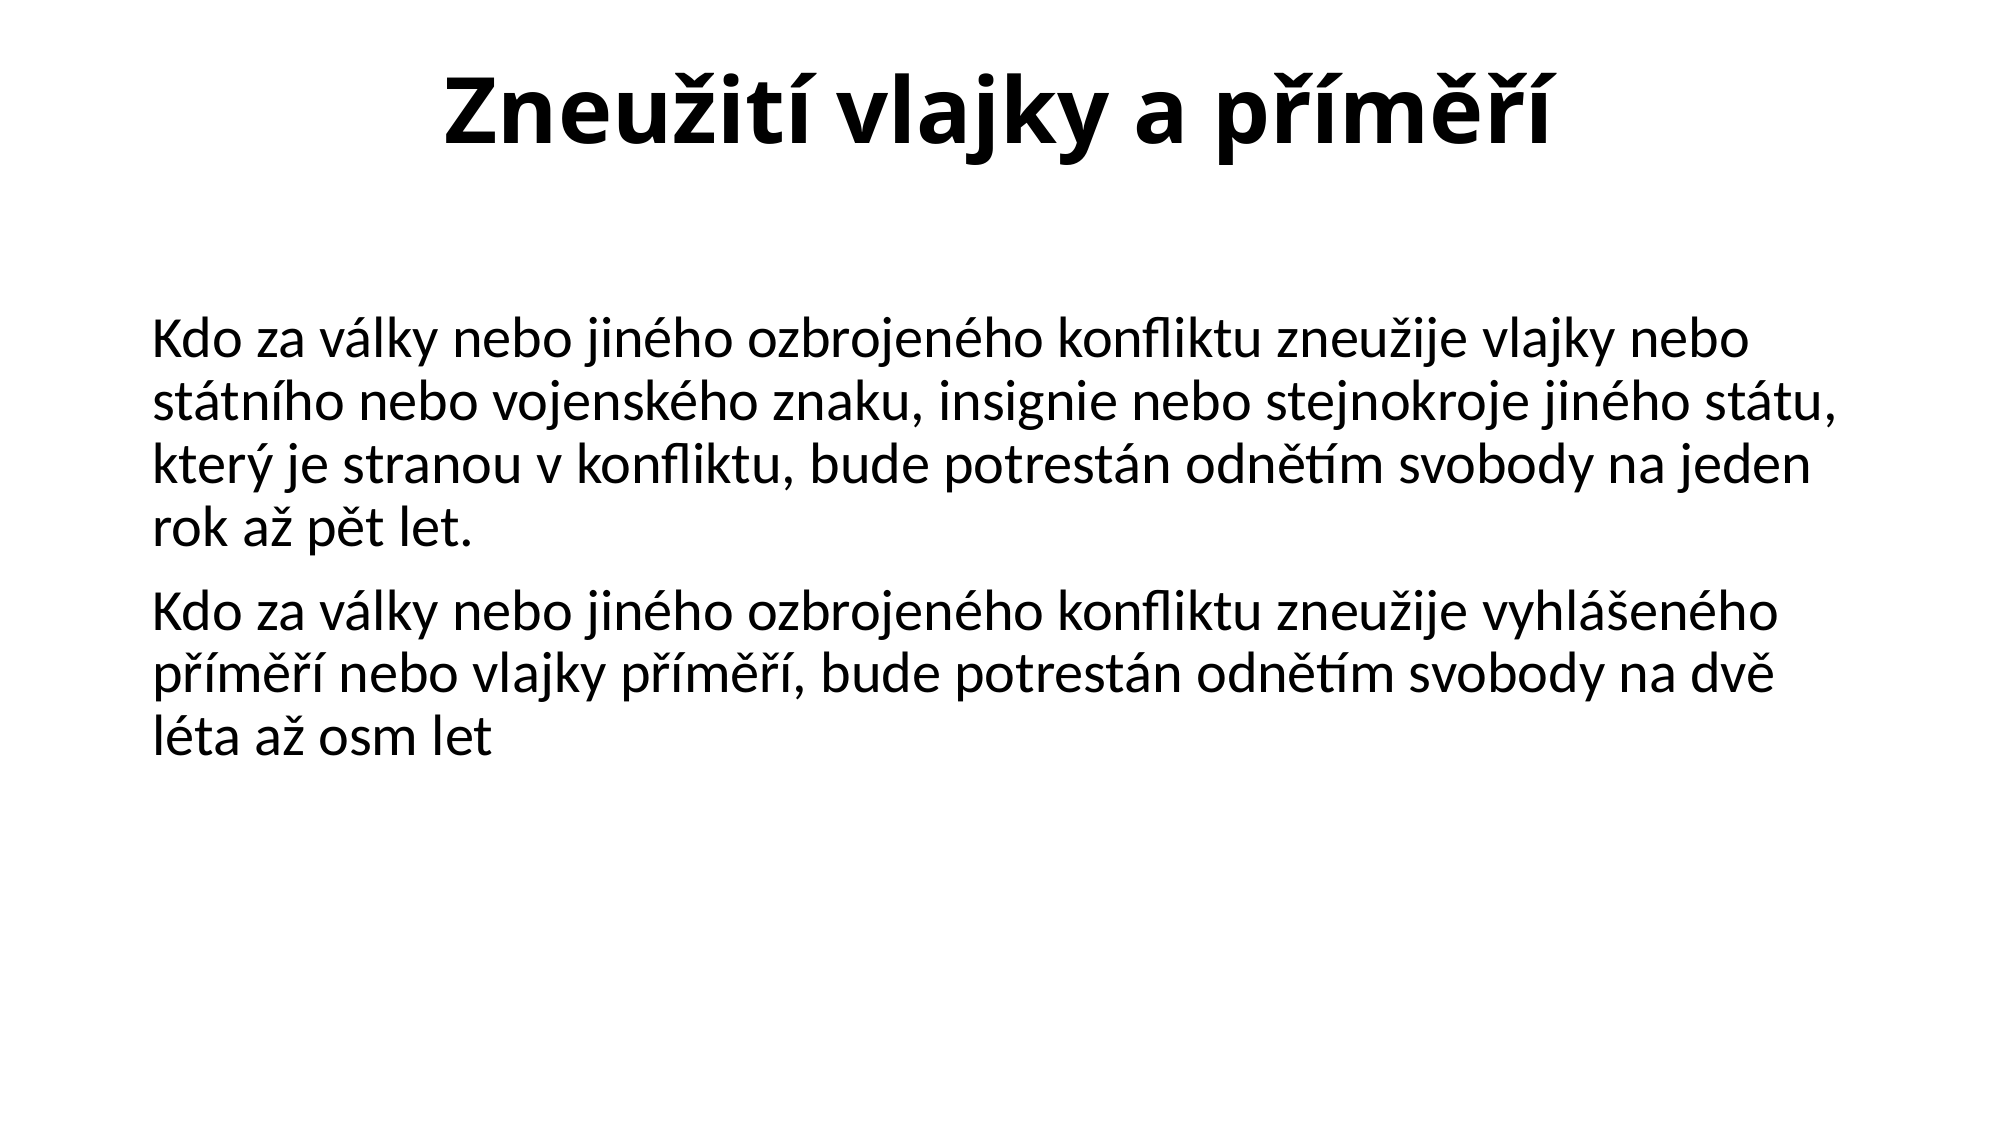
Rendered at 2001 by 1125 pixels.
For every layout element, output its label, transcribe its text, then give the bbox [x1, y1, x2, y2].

title Zneužití vlajky a příměří [137, 59, 1863, 278]
list Kdo za války nebo jiného ozbrojeného konfliktu zneužije vlajky nebo státního nebo vojenského znaku, insignie nebo stejnokroje jiného státu, který je stranou v konfliktu, bude potrestán odnětím svobody na jeden rok až pět let. Kdo za války nebo jiného ozbrojeného konfliktu zneužije vyhlášeného příměří nebo vlajky příměří, bude potrestán odnětím svobody na dvě léta až osm let [137, 299, 1863, 1014]
